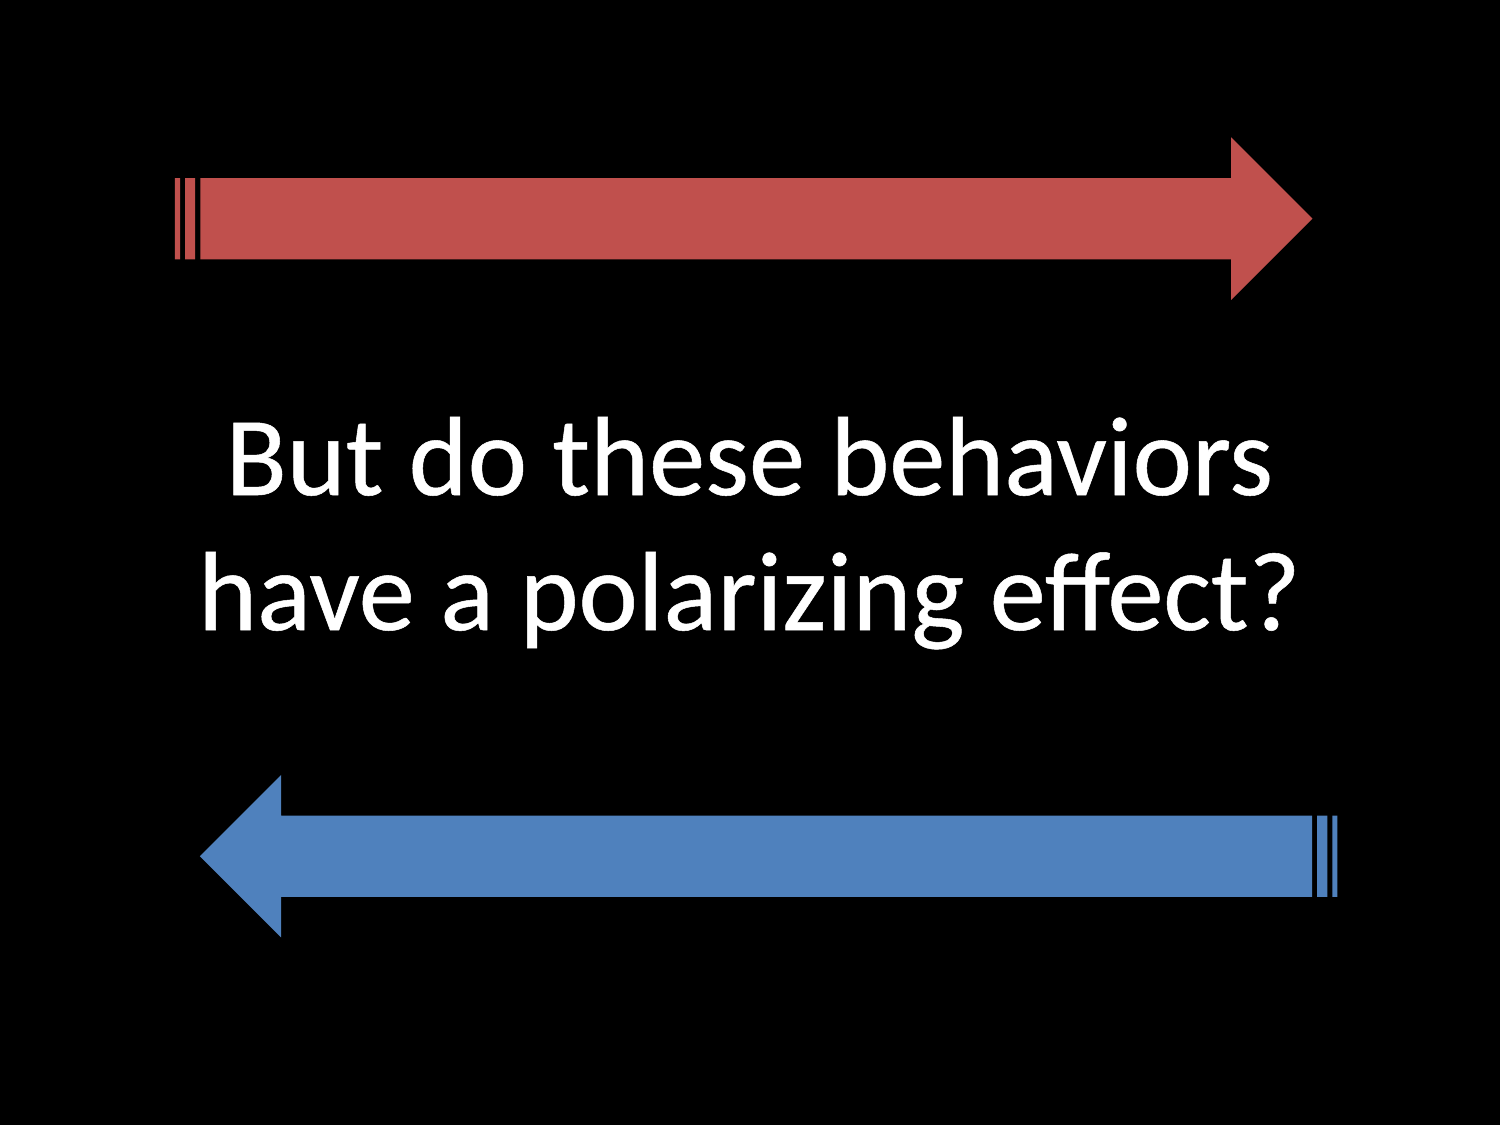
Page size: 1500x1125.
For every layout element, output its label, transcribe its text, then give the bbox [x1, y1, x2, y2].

text_box [198, 135, 1315, 302]
text_box But do these behaviors have a polarizing effect? [137, 374, 1363, 660]
text_box [183, 176, 197, 261]
text_box [1330, 813, 1340, 899]
text_box [173, 176, 182, 261]
text_box [197, 772, 1329, 940]
